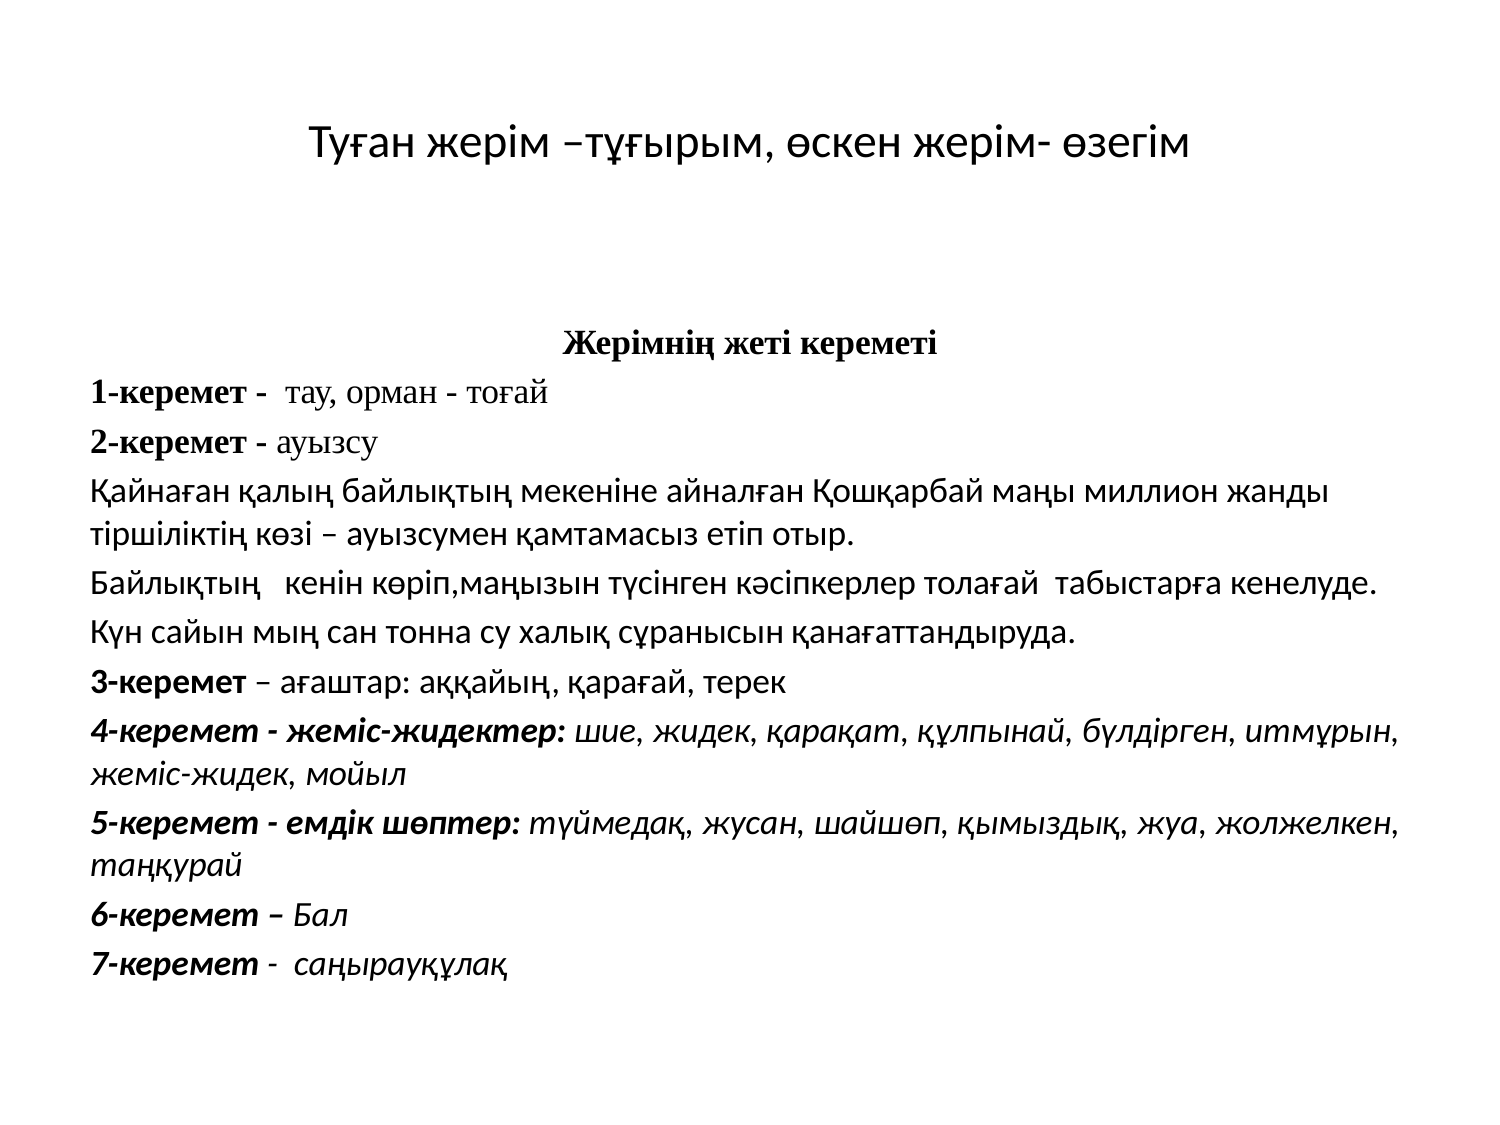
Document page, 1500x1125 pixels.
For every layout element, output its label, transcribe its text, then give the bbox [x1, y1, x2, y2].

list Жерімнің жеті кереметі 1-керемет - тау, орман - тоғай 2-керемет - ауызсу Қайнаған қалың байлықтың мекеніне айналған Қошқарбай маңы миллион жанды тіршіліктің көзі – ауызсумен қамтамасыз етіп отыр. Байлықтың кенін көріп,маңызын түсінген кәсіпкерлер толағай табыстарға кенелуде. Күн сайын мың сан тонна су халық сұранысын қанағаттандыруда. 3-керемет – ағаштар: аққайың, қарағай, терек 4-керемет - жеміс-жидектер: шие, жидек, қарақат, құлпынай, бүлдірген, итмұрын, жеміс-жидек, мойыл 5-керемет - емдік шөптер: түймедақ, жусан, шайшөп, қымыздық, жуа, жолжелкен, таңқурай 6-керемет – Бал 7-керемет - саңырауқұлақ [75, 262, 1425, 1005]
title Туған жерім –тұғырым, өскен жерім- өзегім [75, 45, 1425, 233]
